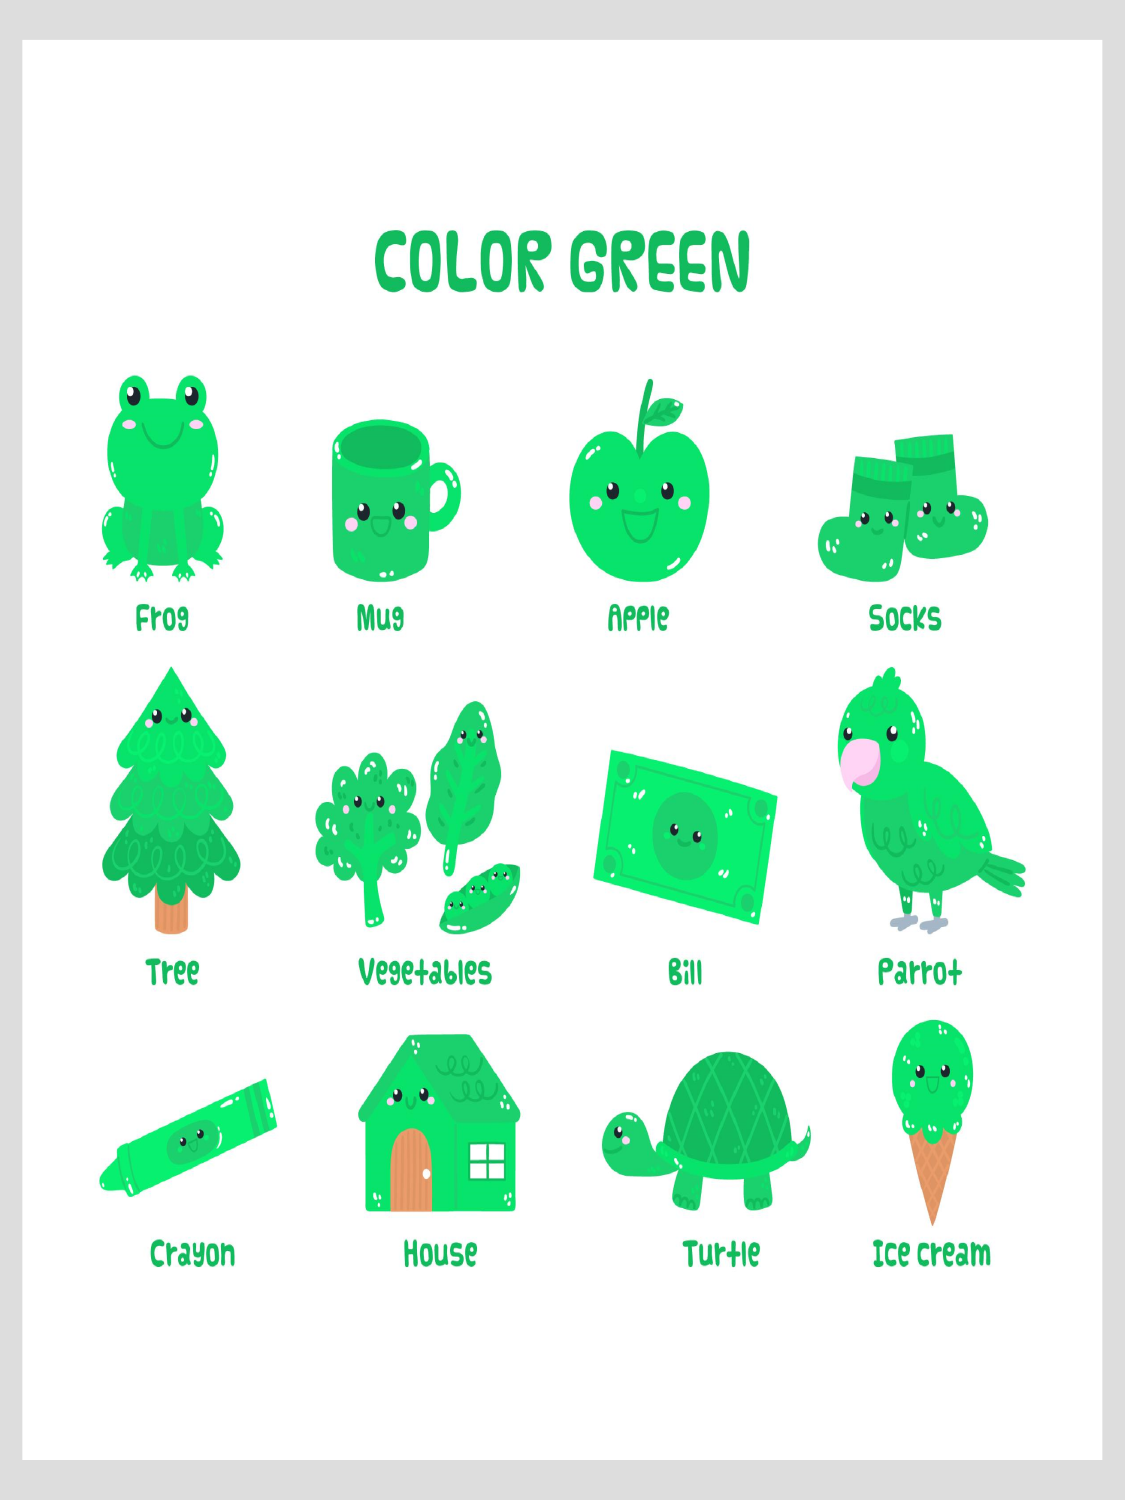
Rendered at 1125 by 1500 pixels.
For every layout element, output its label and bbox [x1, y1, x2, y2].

picture [30, 135, 1095, 1365]
